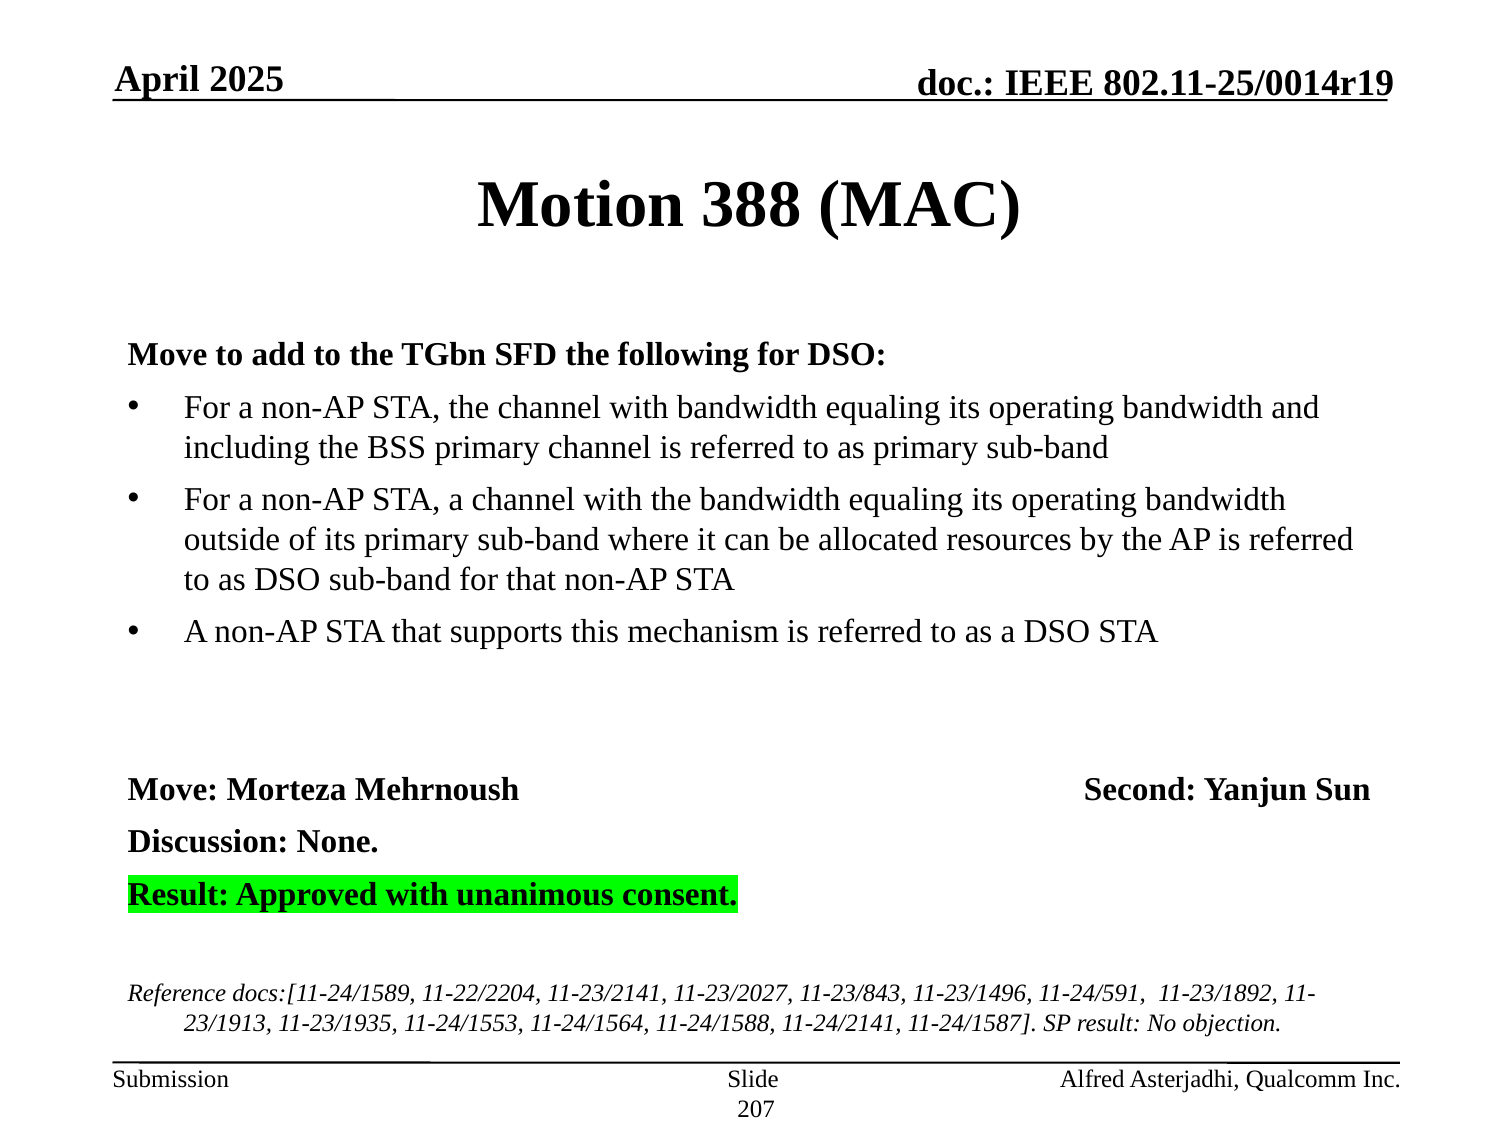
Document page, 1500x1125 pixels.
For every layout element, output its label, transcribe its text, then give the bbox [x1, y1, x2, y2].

list Move to add to the TGbn SFD the following for DSO: For a non-AP STA, the channel with bandwidth equaling its operating bandwidth and including the BSS primary channel is referred to as primary sub-band For a non-AP STA, a channel with the bandwidth equaling its operating bandwidth outside of its primary sub-band where it can be allocated resources by the AP is referred to as DSO sub-band for that non-AP STA A non-AP STA that supports this mechanism is referred to as a DSO STA Move: Morteza Mehrnoush Second: Yanjun Sun Discussion: None. Result: Approved with unanimous consent. Reference docs:[11-24/1589, 11-22/2204, 11-23/2141, 11-23/2027, 11-23/843, 11-23/1496, 11-24/591, 11-23/1892, 11-23/1913, 11-23/1935, 11-24/1553, 11-24/1564, 11-24/1588, 11-24/2141, 11-24/1587]. SP result: No objection. [112, 324, 1388, 1063]
slide_number Slide 207 [712, 1061, 800, 1123]
title Motion 388 (MAC) [112, 112, 1388, 288]
footer Alfred Asterjadhi, Qualcomm Inc. [878, 1061, 1402, 1093]
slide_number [114, 54, 423, 100]
